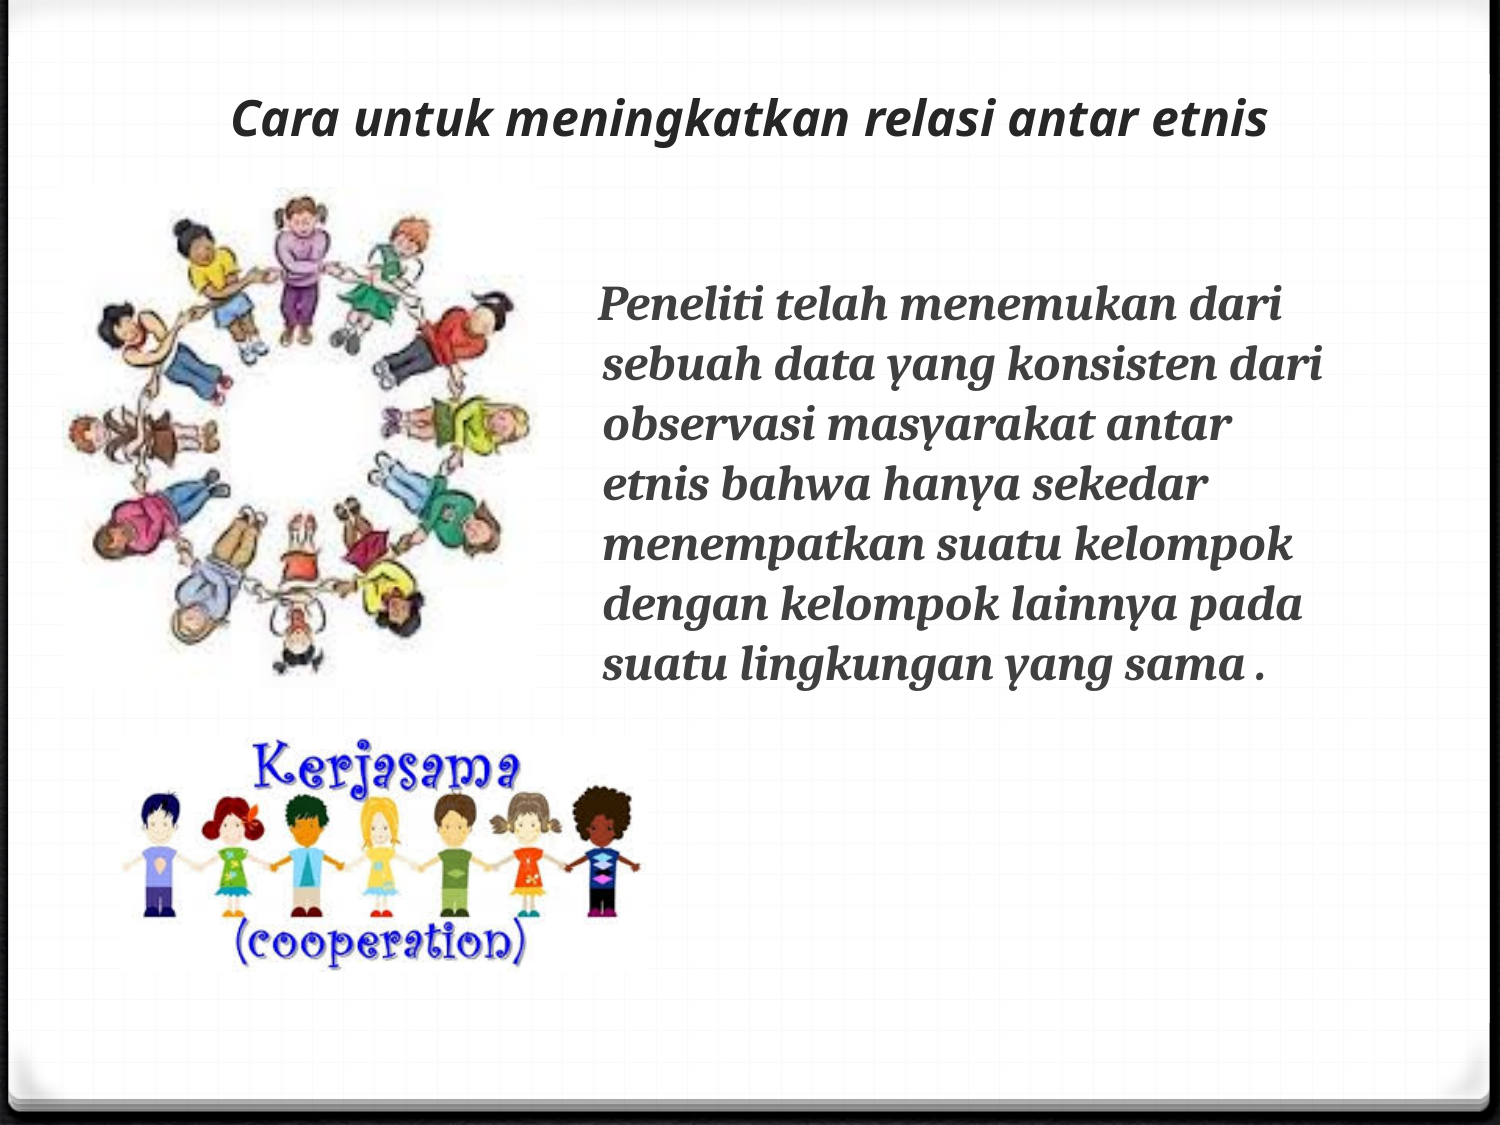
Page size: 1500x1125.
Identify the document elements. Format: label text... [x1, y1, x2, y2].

title Cara untuk meningkatkan relasi antar etnis [75, 45, 1425, 188]
list Peneliti telah menemukan dari sebuah data yang konsisten dari observasi masyarakat antar etnis bahwa hanya sekedar menempatkan suatu kelompok dengan kelompok lainnya pada suatu lingkungan yang sama . [549, 262, 1350, 1025]
picture [0, 0, 1500, 1125]
